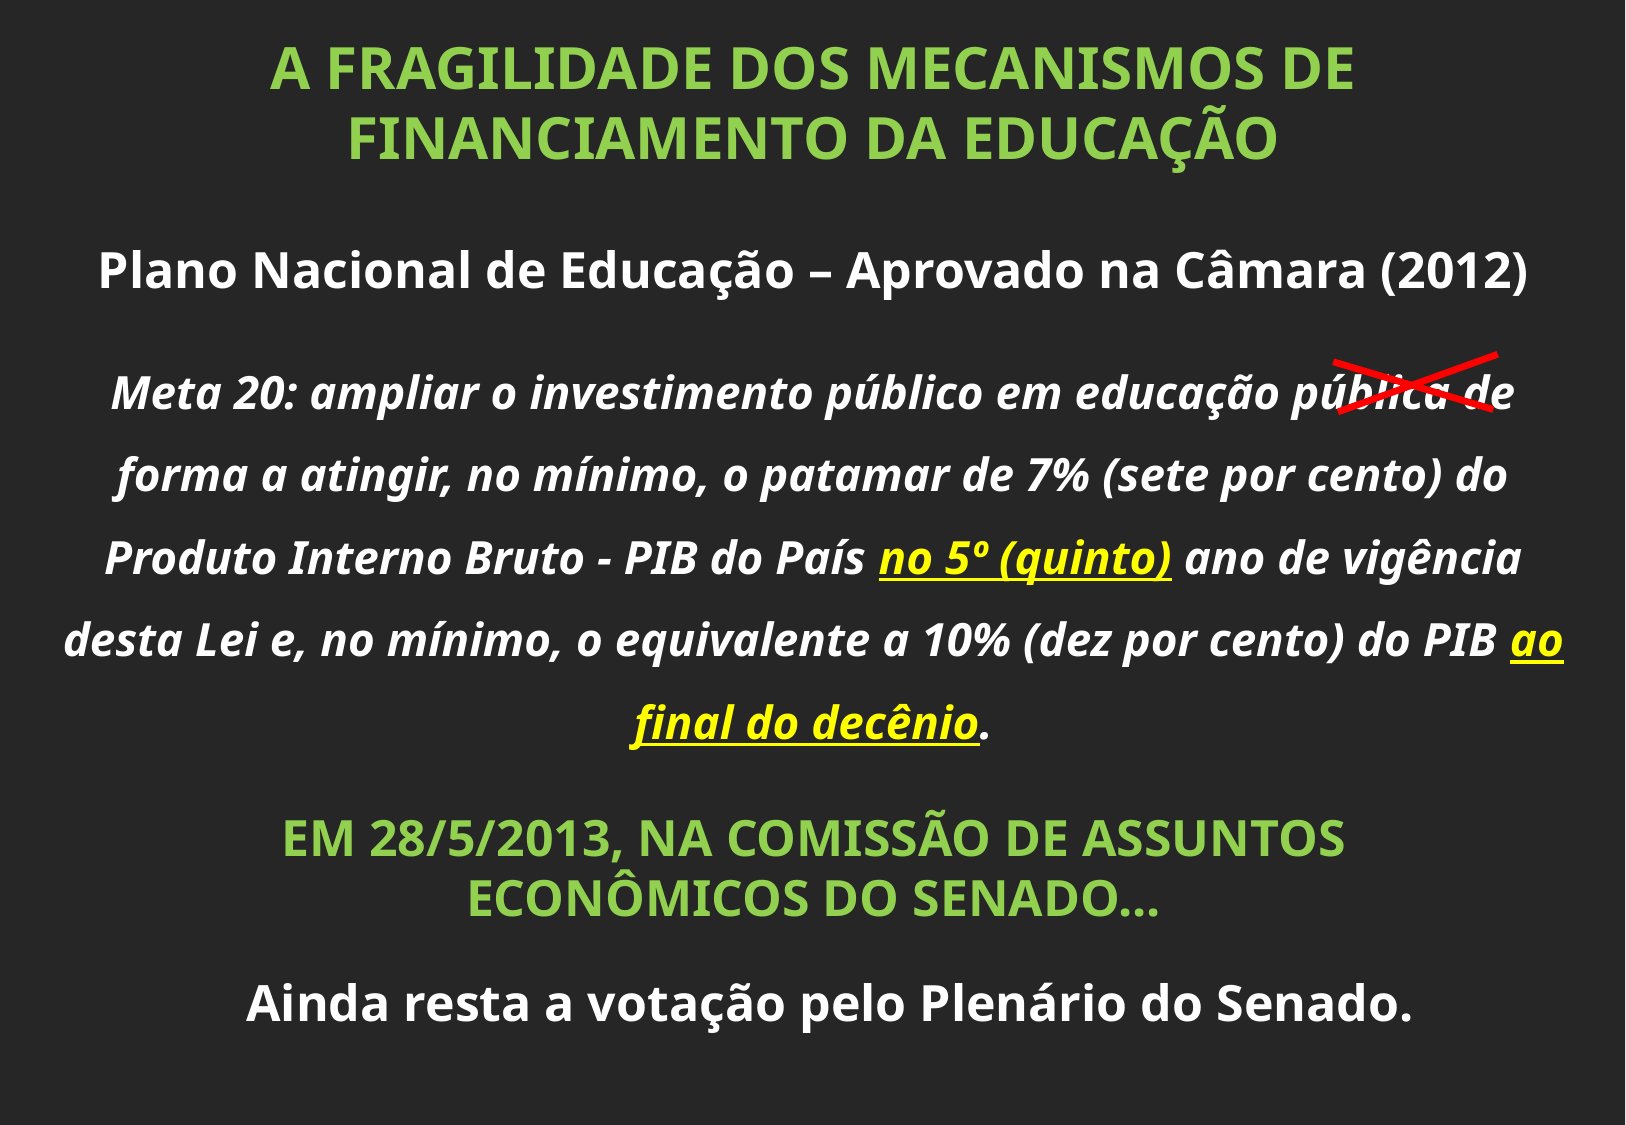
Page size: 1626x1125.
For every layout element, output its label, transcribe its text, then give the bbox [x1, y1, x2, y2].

text_box A FRAGILIDADE DOS MECANISMOS DE FINANCIAMENTO DA EDUCAÇÃO Plano Nacional de Educação – Aprovado na Câmara (2012) Meta 20: ampliar o investimento público em educação pública de forma a atingir, no mínimo, o patamar de 7% (sete por cento) do Produto Interno Bruto - PIB do País no 5º (quinto) ano de vigência desta Lei e, no mínimo, o equivalente a 10% (dez por cento) do PIB ao final do decênio. [39, 23, 1588, 756]
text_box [1340, 355, 1495, 411]
text_box EM 28/5/2013, NA COMISSÃO DE ASSUNTOS ECONÔMICOS DO SENADO... [128, 798, 1499, 934]
text_box Ainda resta a votação pelo Plenário do Senado. [103, 964, 1557, 1039]
